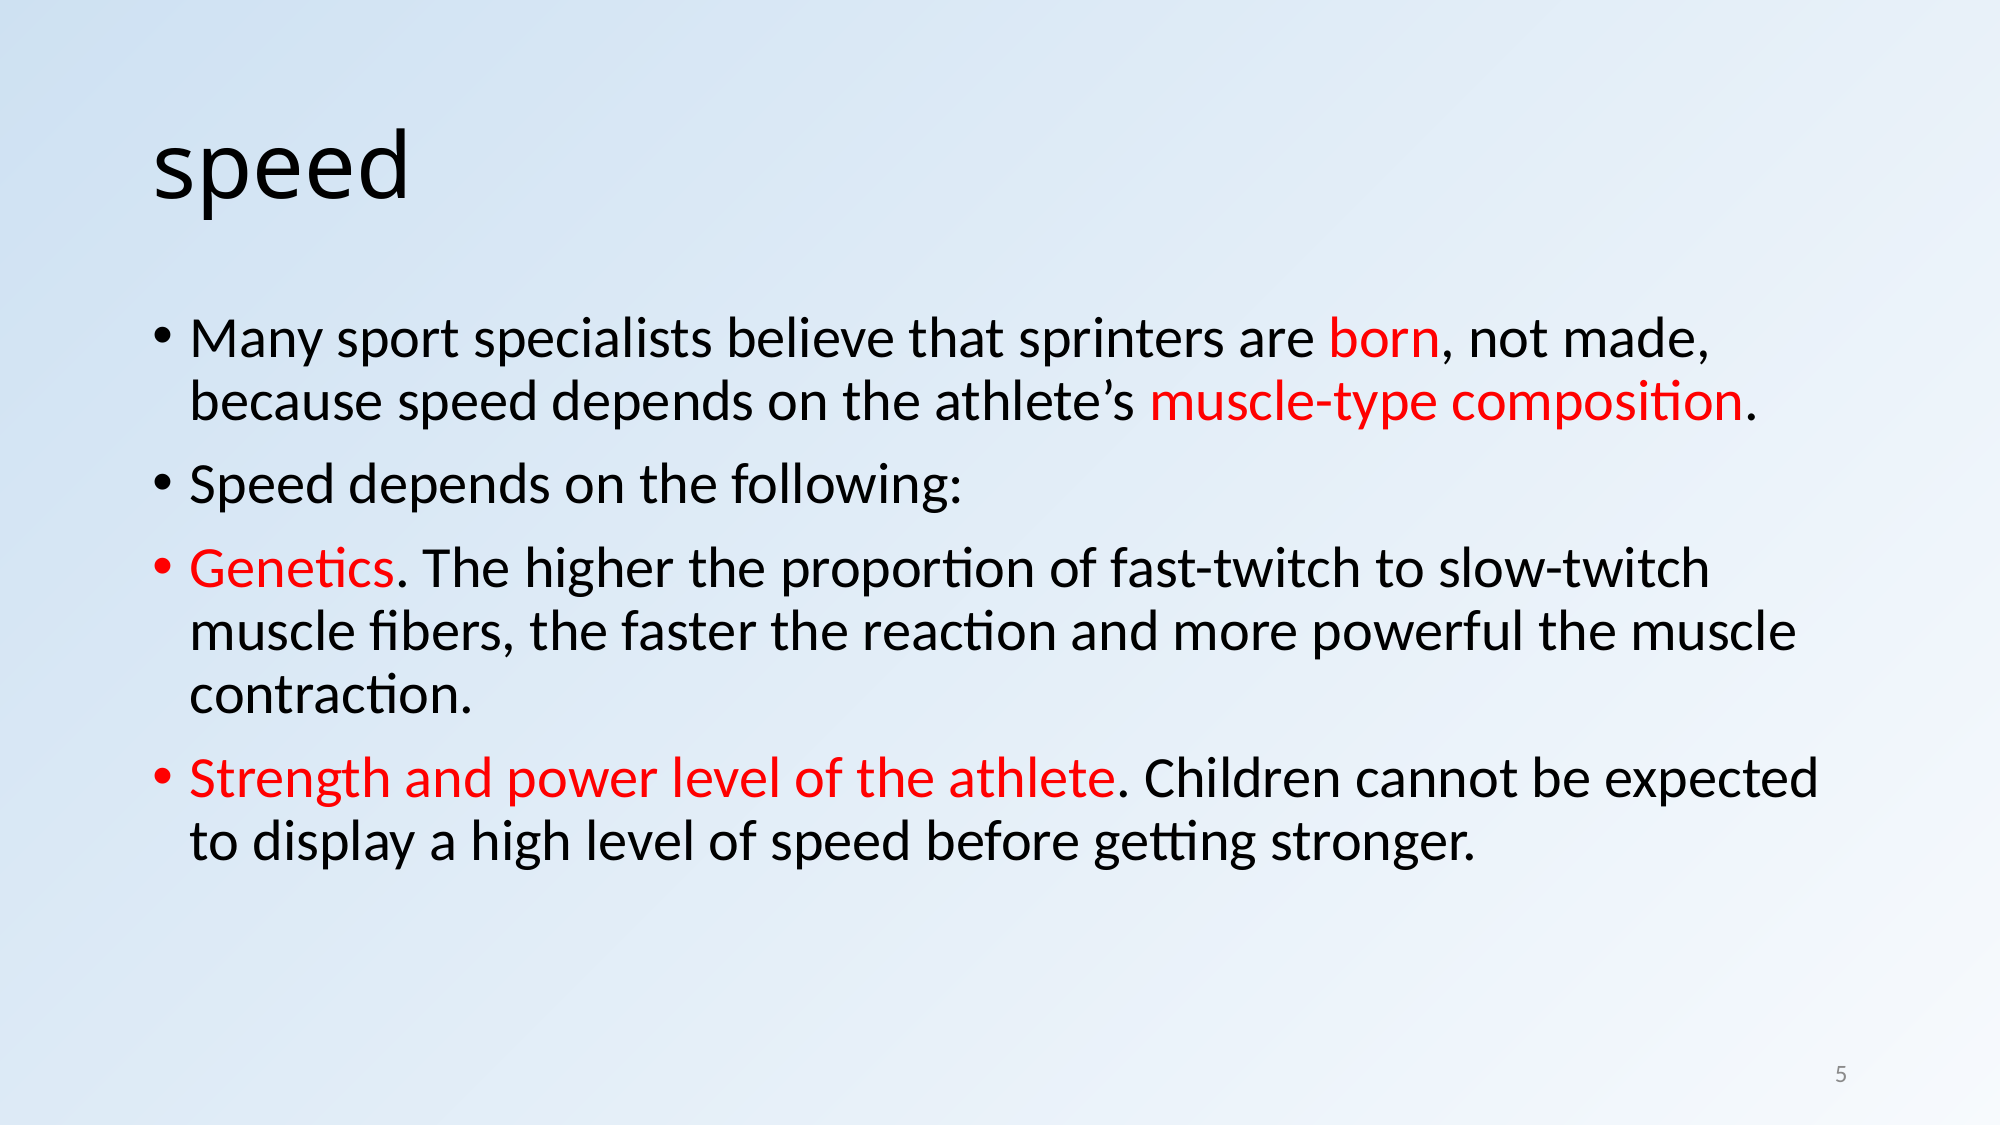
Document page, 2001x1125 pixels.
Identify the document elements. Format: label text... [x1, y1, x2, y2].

list Many sport specialists believe that sprinters are born, not made, because speed depends on the athlete’s muscle-type composition. Speed depends on the following: Genetics. The higher the proportion of fast-twitch to slow-twitch muscle fibers, the faster the reaction and more powerful the muscle contraction. Strength and power level of the athlete. Children cannot be expected to display a high level of speed before getting stronger. [137, 299, 1863, 1014]
title speed [137, 59, 1863, 278]
slide_number 5 [1412, 1042, 1863, 1103]
